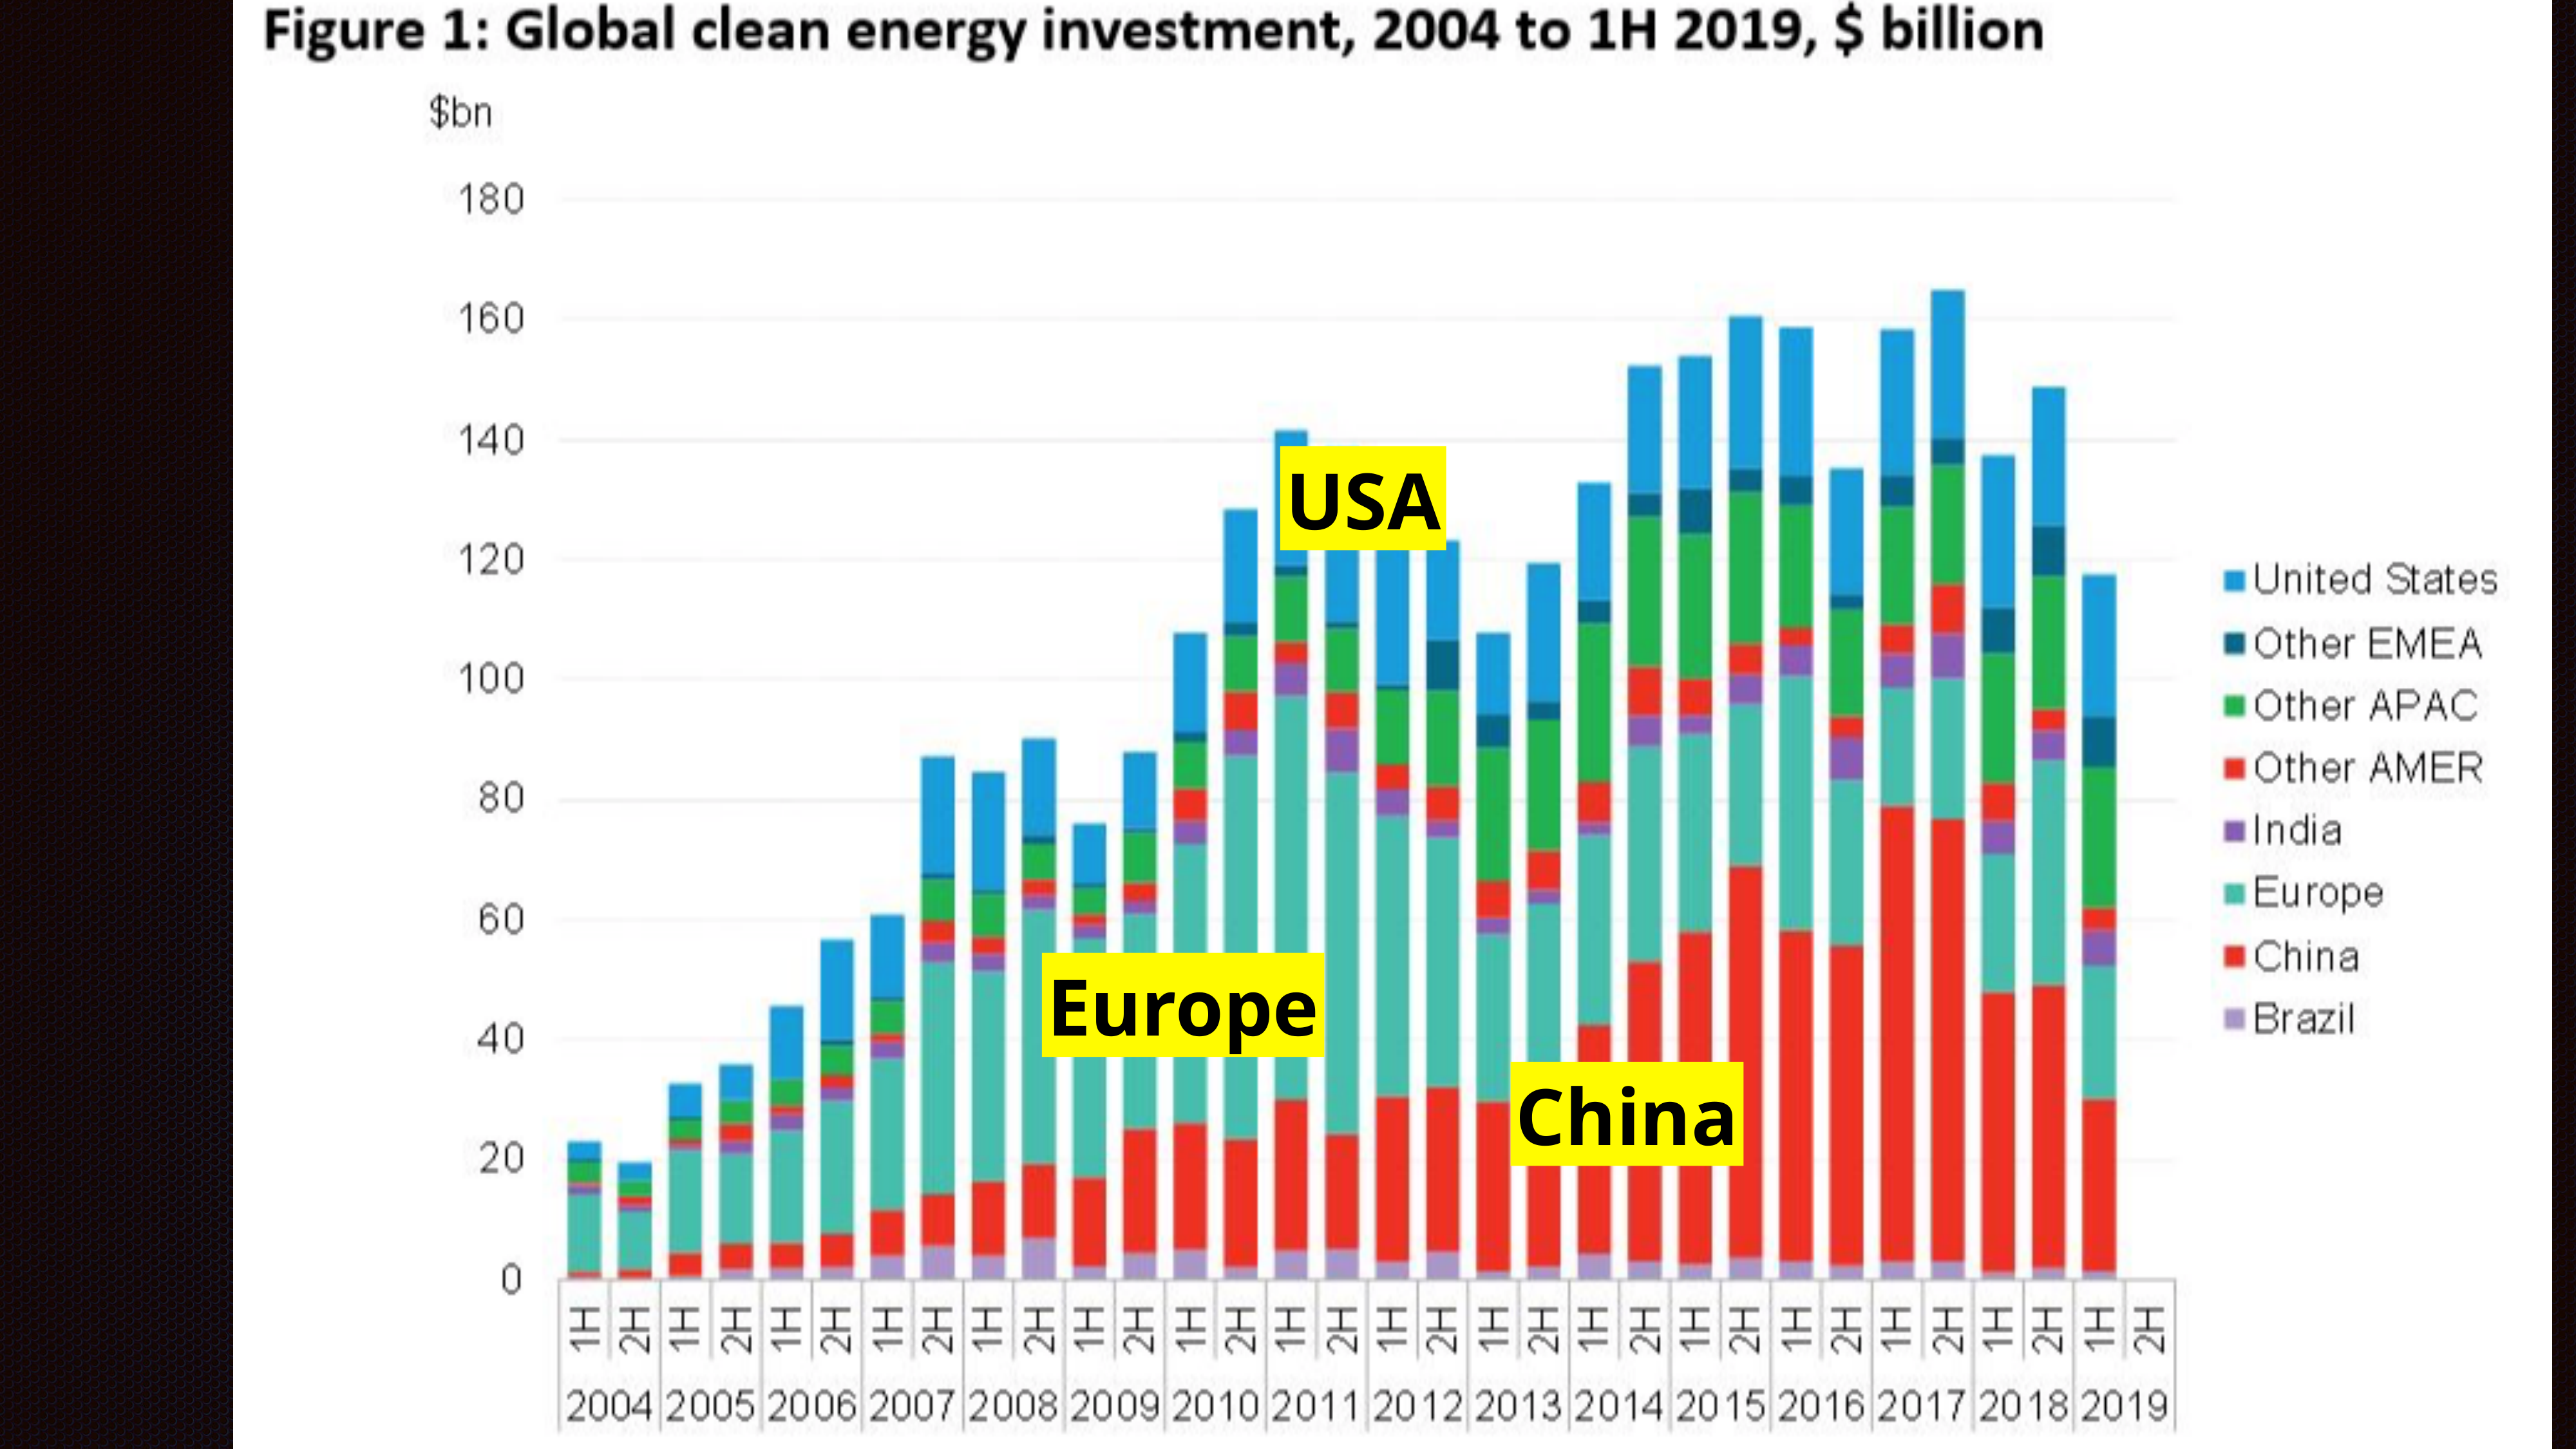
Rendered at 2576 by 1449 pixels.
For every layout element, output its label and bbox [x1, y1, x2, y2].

text_box [232, 0, 2552, 1449]
picture [0, 0, 232, 1449]
picture [2552, 0, 2576, 1449]
